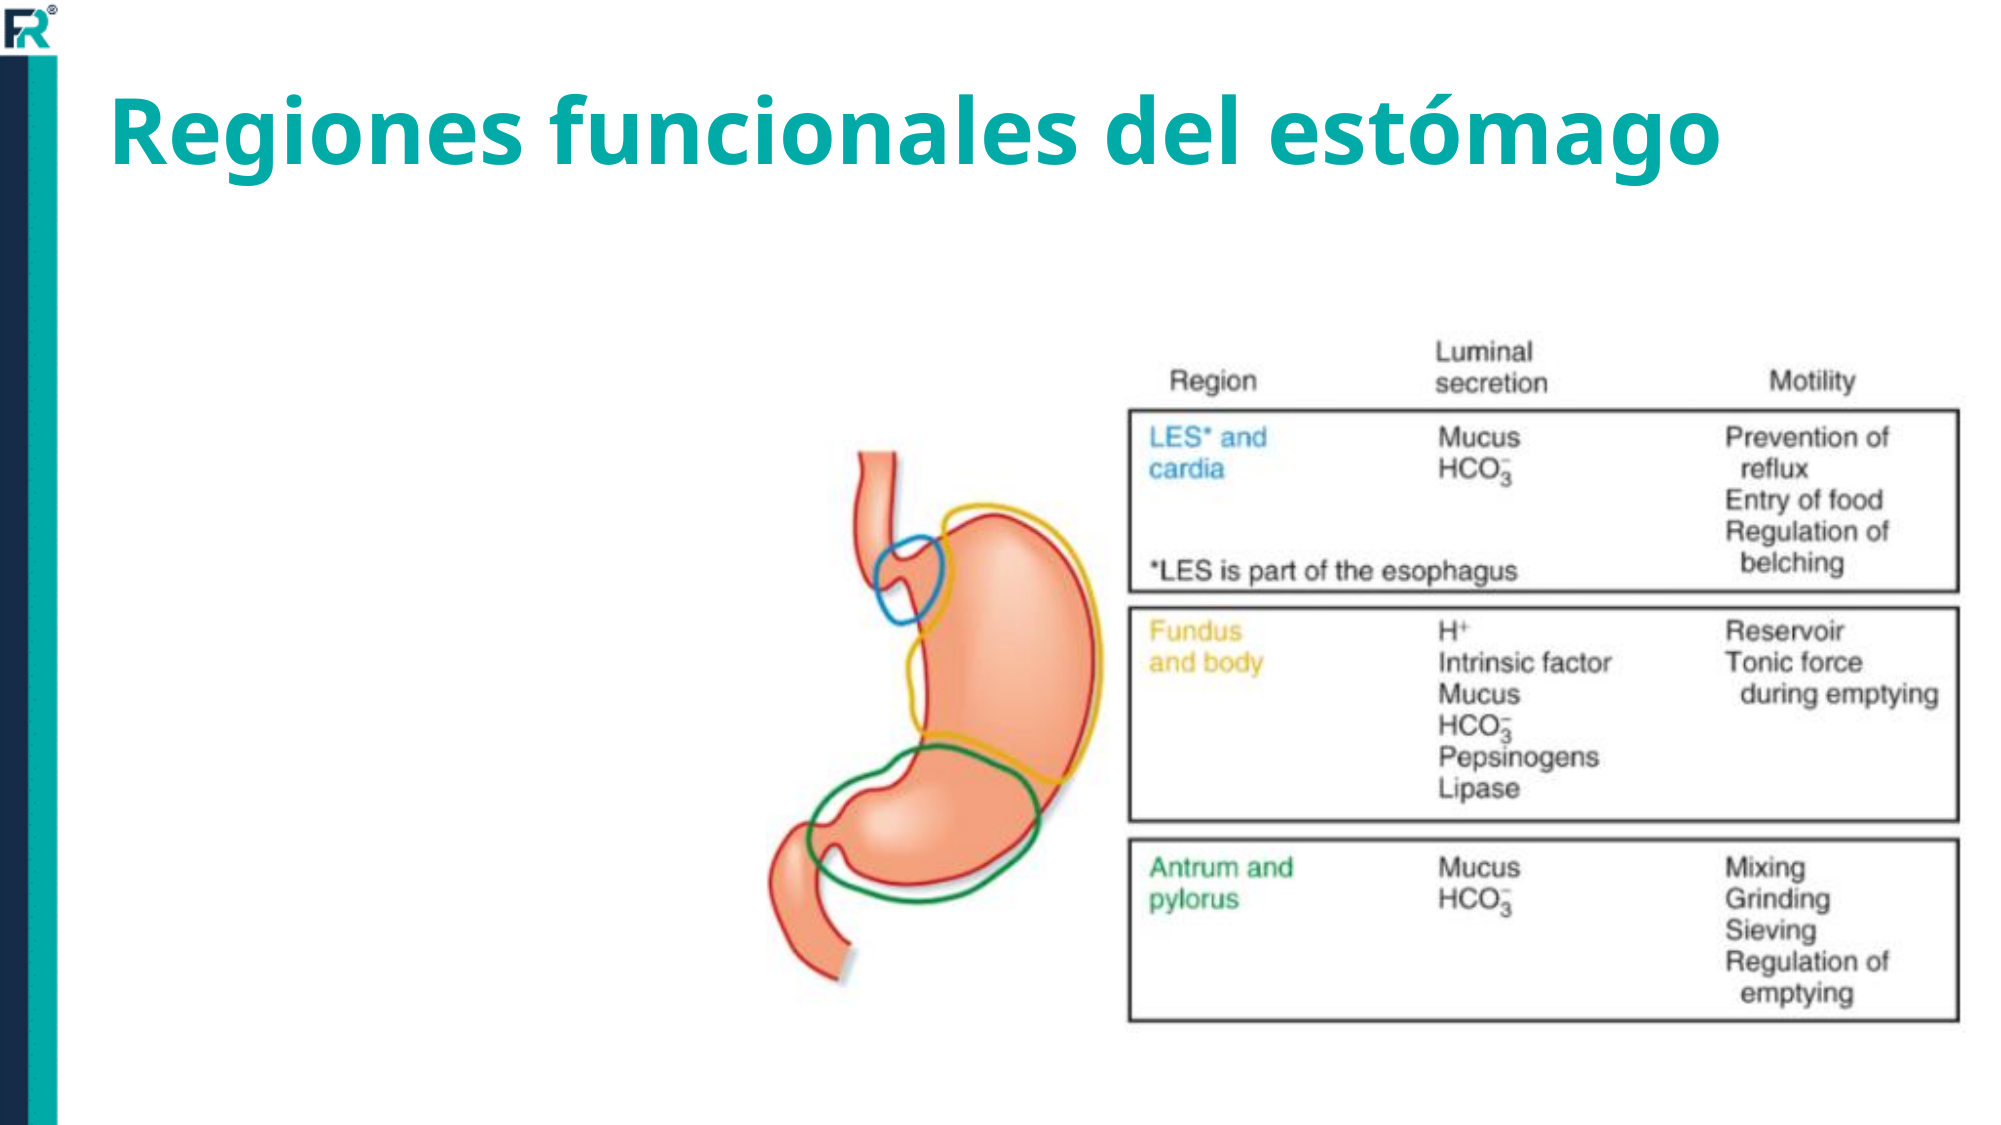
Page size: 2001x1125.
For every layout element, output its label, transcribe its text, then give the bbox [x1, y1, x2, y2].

picture [0, 0, 2001, 1125]
title Regiones funcionales del estómago [92, 0, 1955, 257]
